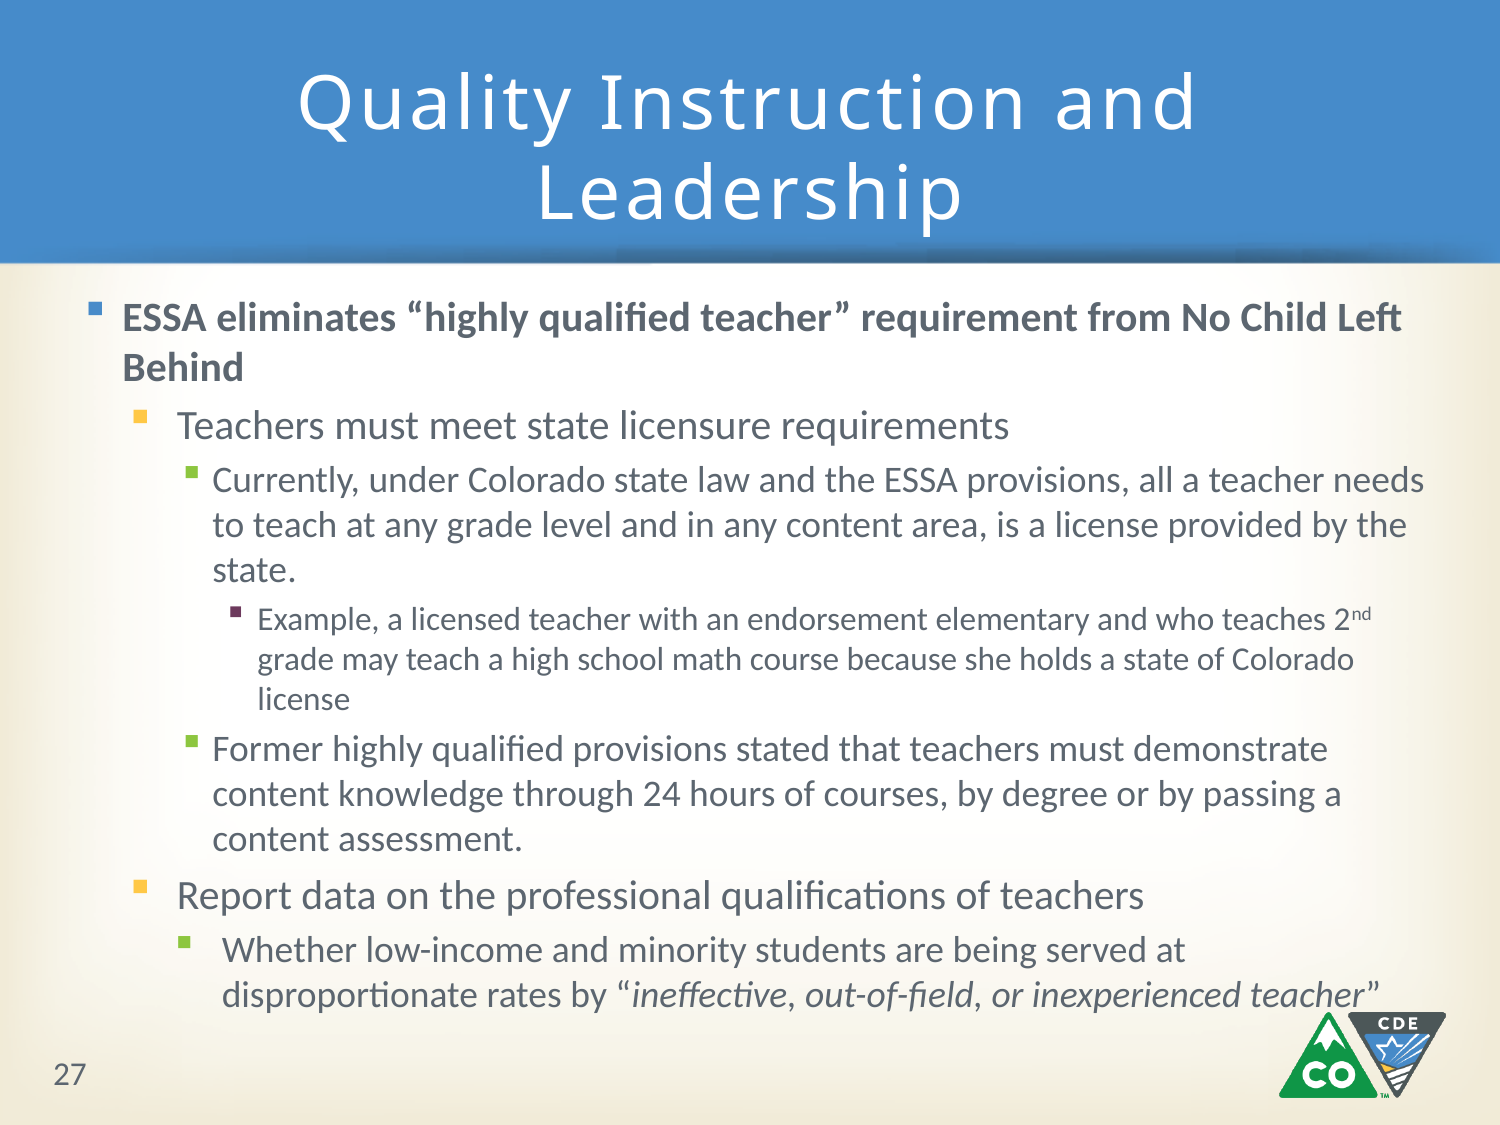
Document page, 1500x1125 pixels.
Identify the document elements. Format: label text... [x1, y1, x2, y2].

picture [0, 0, 1500, 1125]
title Quality Instruction and Leadership [62, 58, 1438, 232]
list ESSA eliminates “highly qualified teacher” requirement from No Child Left Behind Teachers must meet state licensure requirements Currently, under Colorado state law and the ESSA provisions, all a teacher needs to teach at any grade level and in any content area, is a license provided by the state. Example, a licensed teacher with an endorsement elementary and who teaches 2nd grade may teach a high school math course because she holds a state of Colorado license Former highly qualified provisions stated that teachers must demonstrate content knowledge through 24 hours of courses, by degree or by passing a content assessment. Report data on the professional qualifications of teachers Whether low-income and minority students are being served at disproportionate rates by “ineffective, out-of-field, or inexperienced teacher” [62, 281, 1442, 1005]
text_box 27 [38, 1044, 306, 1100]
